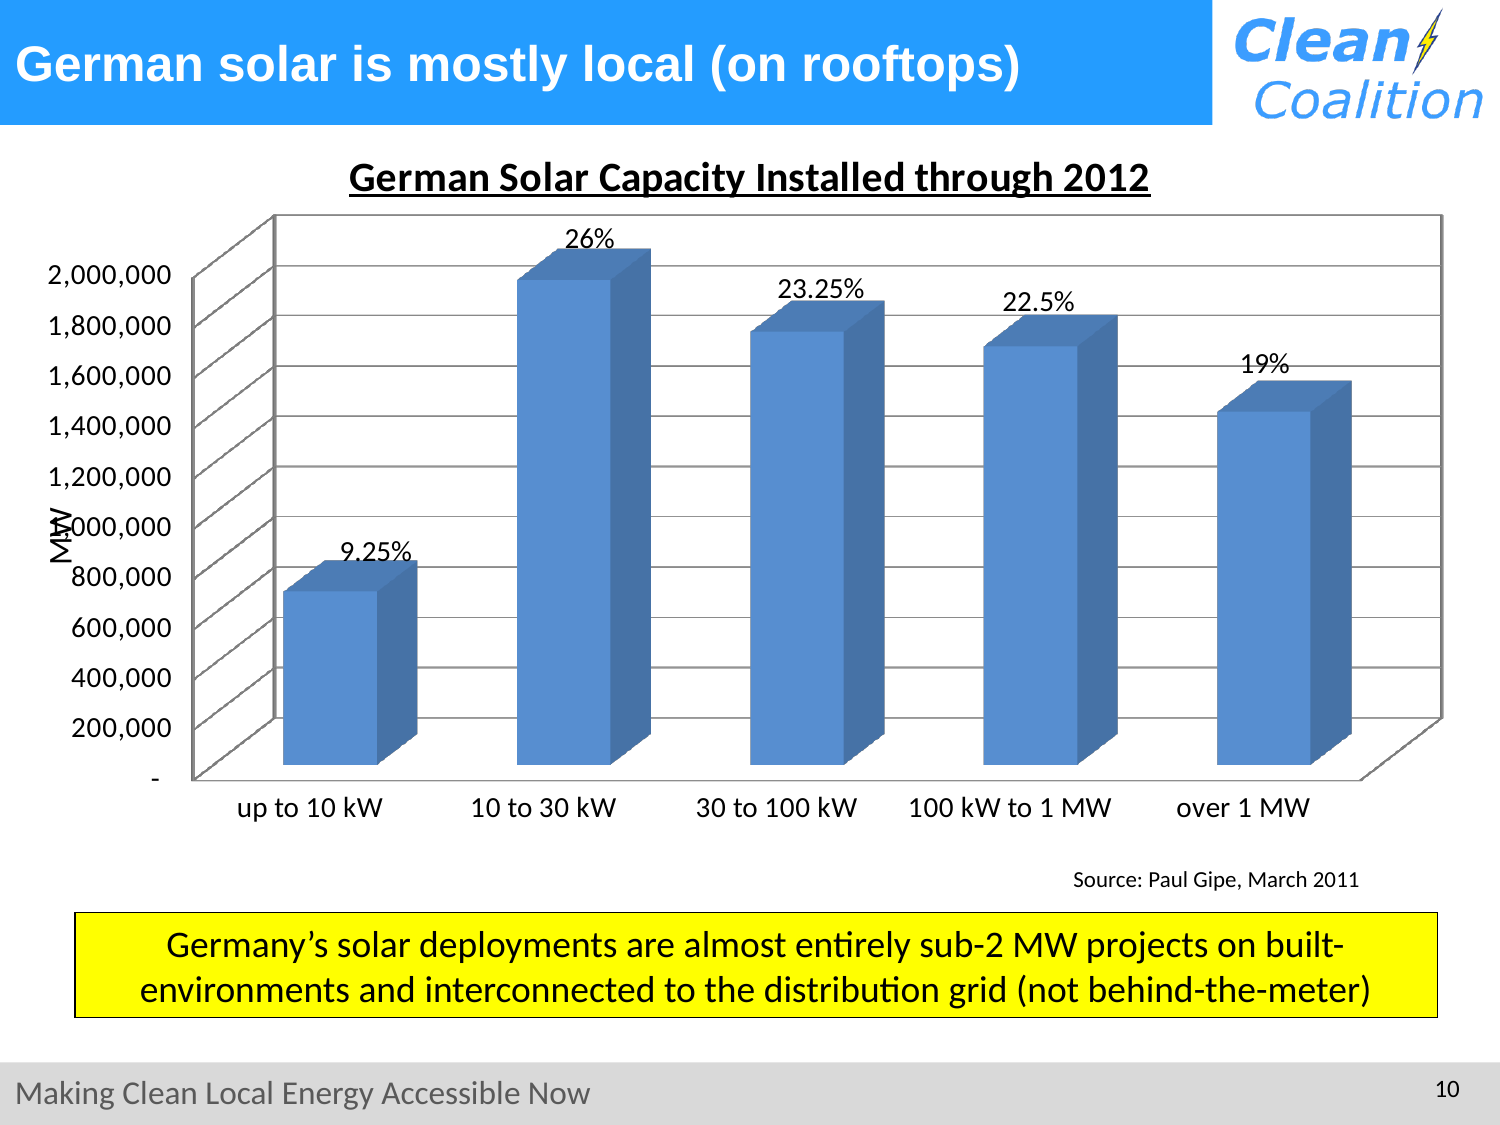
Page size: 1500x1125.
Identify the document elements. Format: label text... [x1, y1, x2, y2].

text_box Source: Paul Gipe, March 2011 [675, 860, 1375, 900]
text_box Germany’s solar deployments are almost entirely sub-2 MW projects on built-environments and interconnected to the distribution grid (not behind-the-meter) [74, 912, 1438, 1018]
chart [0, 124, 1500, 851]
title German solar is mostly local (on rooftops) [0, 0, 1250, 123]
